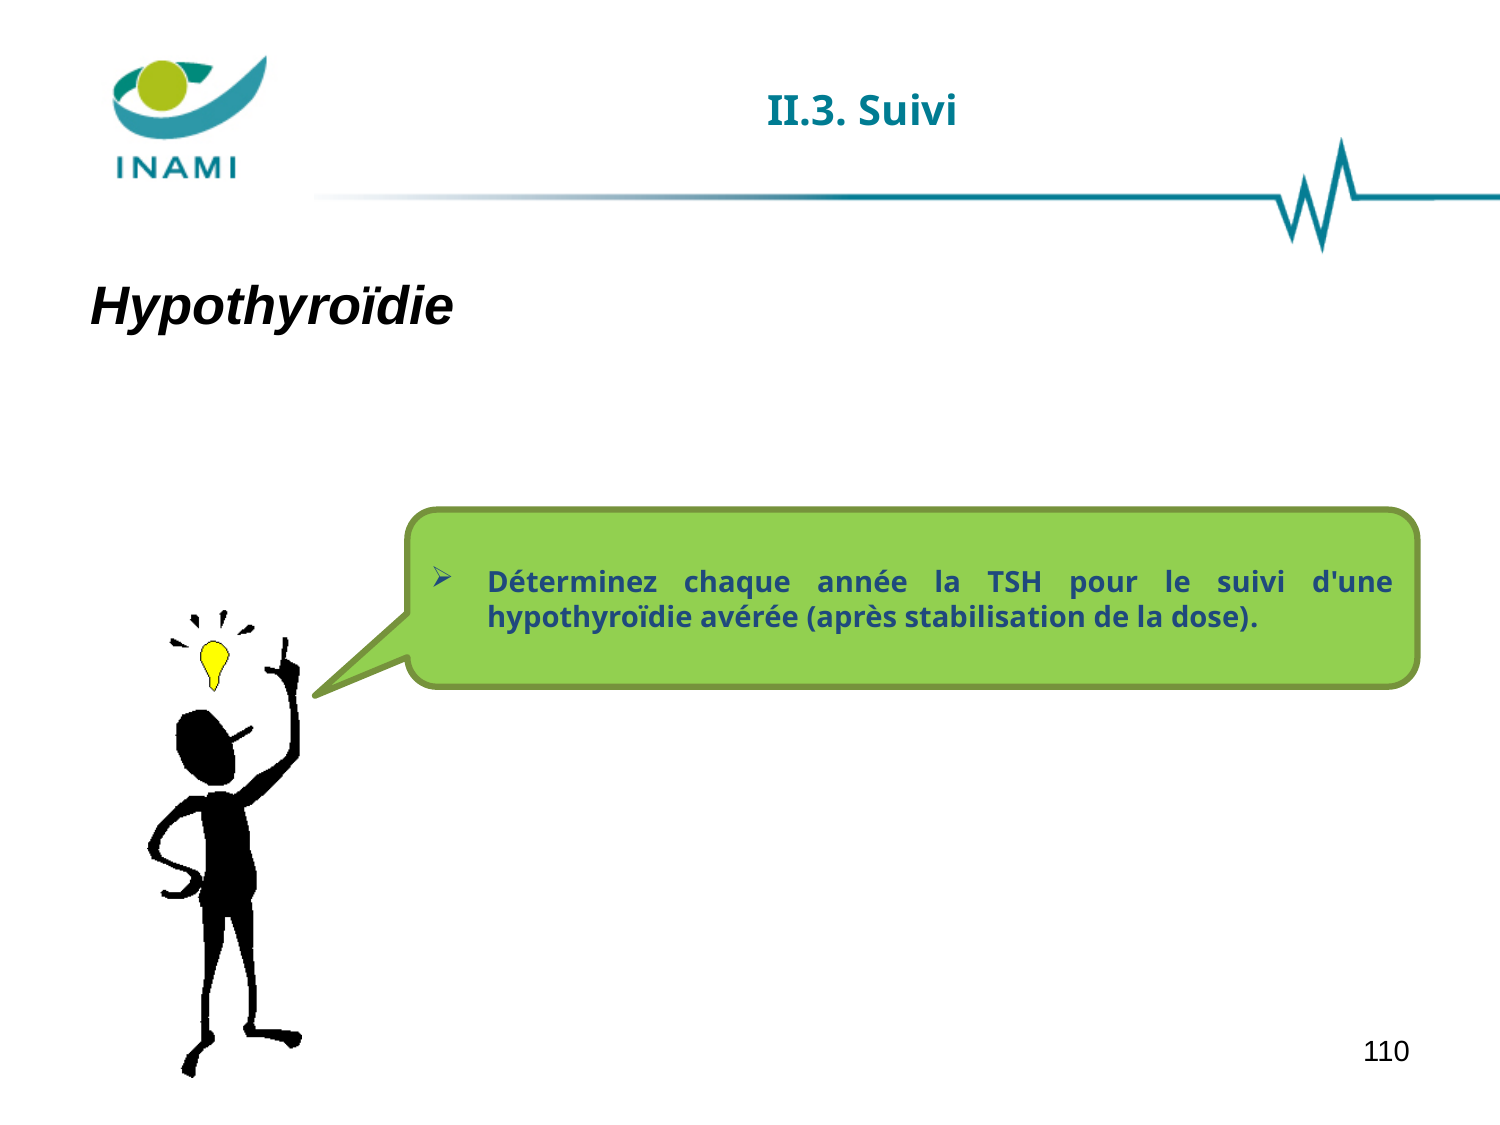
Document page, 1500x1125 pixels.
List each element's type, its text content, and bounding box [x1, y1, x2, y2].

text_box Déterminez chaque année la TSH pour le suivi d'une hypothyroïdie avérée (après stabilisation de la dose). [313, 507, 1420, 698]
slide_number 110 [1074, 1024, 1425, 1103]
text_box Hypothyroïdie [74, 262, 1425, 1005]
picture [53, 6, 1500, 255]
title II.3. Suivi [301, 45, 1425, 173]
picture [147, 609, 303, 1079]
